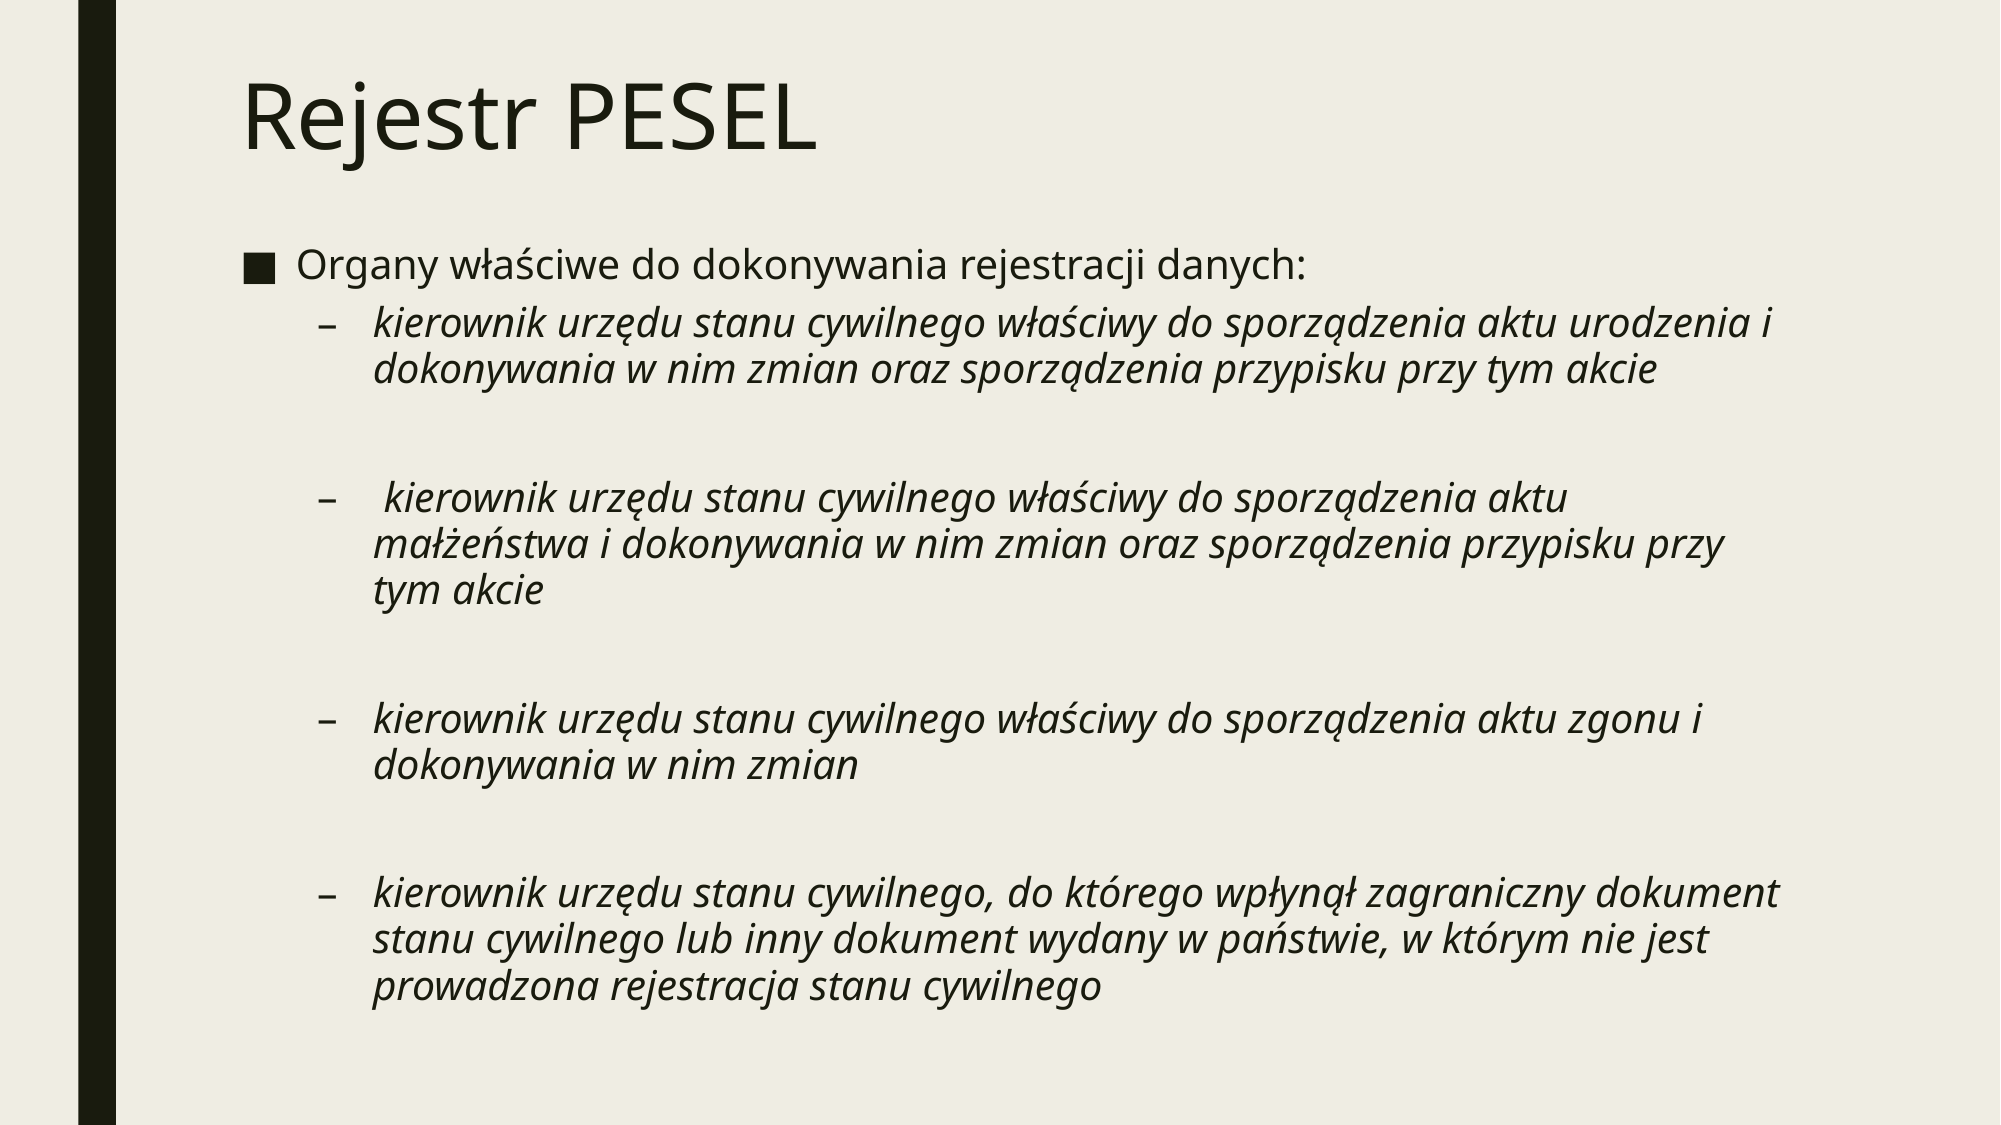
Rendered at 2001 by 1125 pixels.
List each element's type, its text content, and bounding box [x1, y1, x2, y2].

list Organy właściwe do dokonywania rejestracji danych: kierownik urzędu stanu cywilnego właściwy do sporządzenia aktu urodzenia i dokonywania w nim zmian oraz sporządzenia przypisku przy tym akcie kierownik urzędu stanu cywilnego właściwy do sporządzenia aktu małżeństwa i dokonywania w nim zmian oraz sporządzenia przypisku przy tym akcie kierownik urzędu stanu cywilnego właściwy do sporządzenia aktu zgonu i dokonywania w nim zmian kierownik urzędu stanu cywilnego, do którego wpłynął zagraniczny dokument stanu cywilnego lub inny dokument wydany w państwie, w którym nie jest prowadzona rejestracja stanu cywilnego [225, 235, 1800, 1062]
title Rejestr PESEL [225, 63, 1800, 186]
